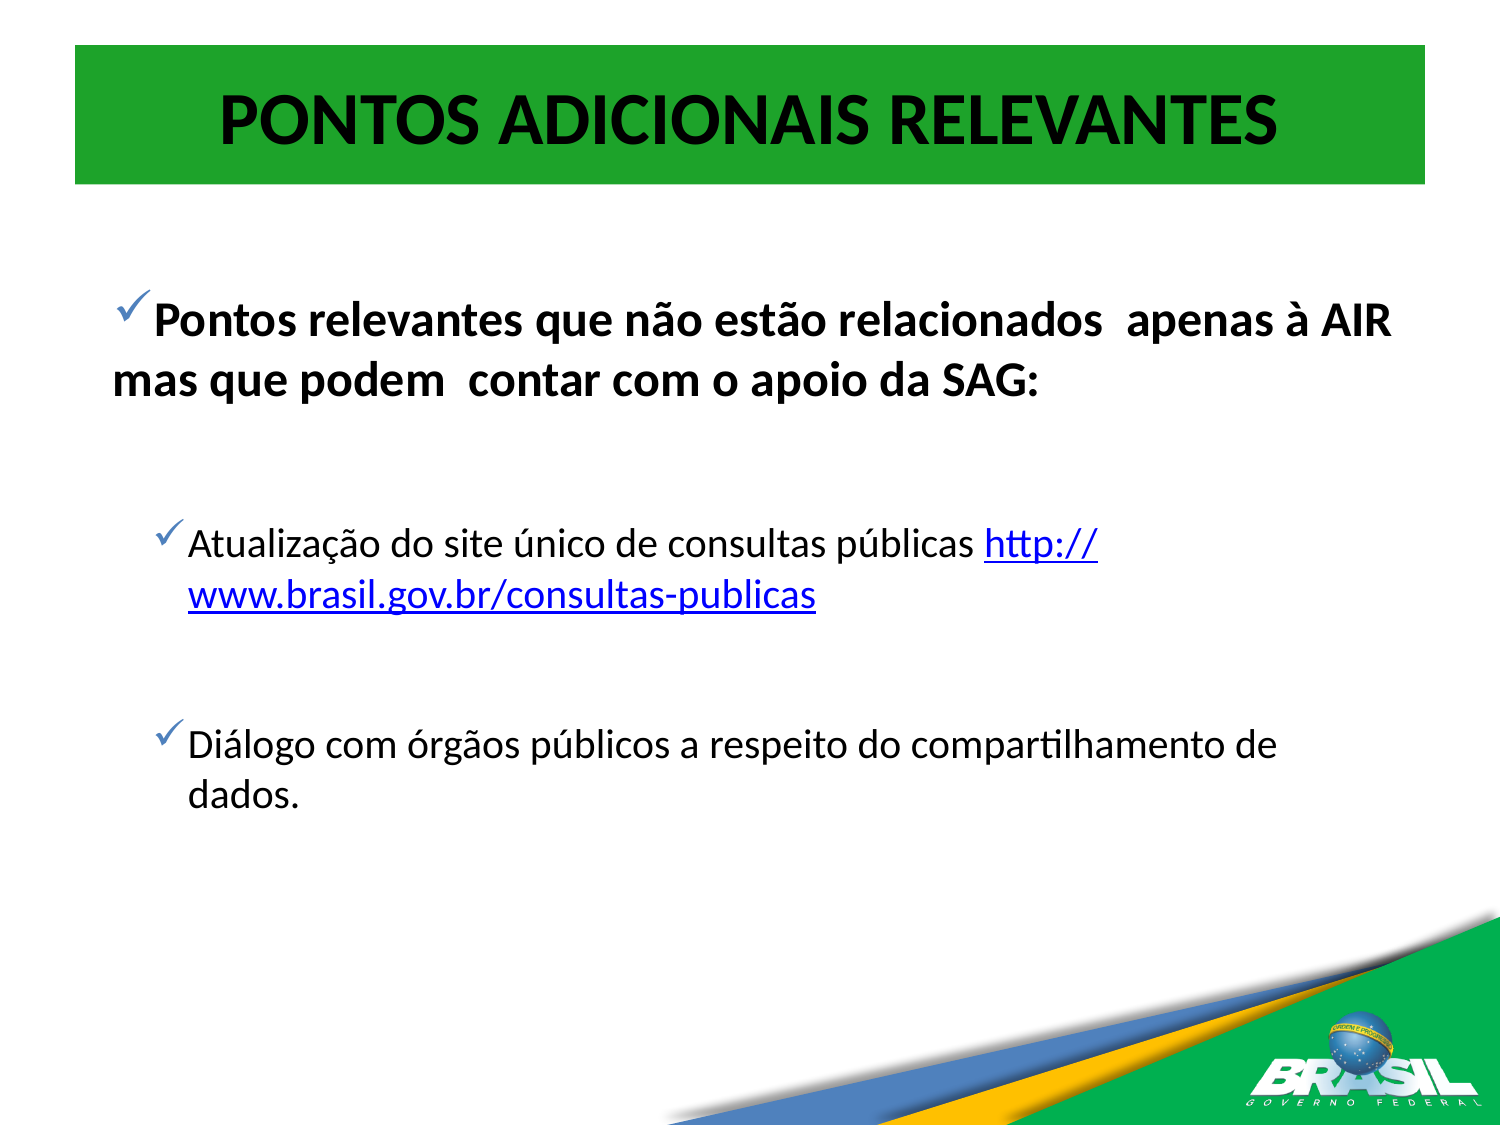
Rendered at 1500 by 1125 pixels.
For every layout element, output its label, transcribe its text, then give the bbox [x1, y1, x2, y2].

title PONTOS ADICIONAIS RELEVANTES [75, 45, 1425, 185]
picture [1427, 1011, 1482, 1106]
list [76, 237, 1427, 1118]
text_box Pontos relevantes que não estão relacionados apenas à AIR mas que podem contar com o apoio da SAG: Atualização do site único de consultas públicas http://www.brasil.gov.br/consultas-publicas Diálogo com órgãos públicos a respeito do compartilhamento de dados. [98, 278, 1410, 874]
